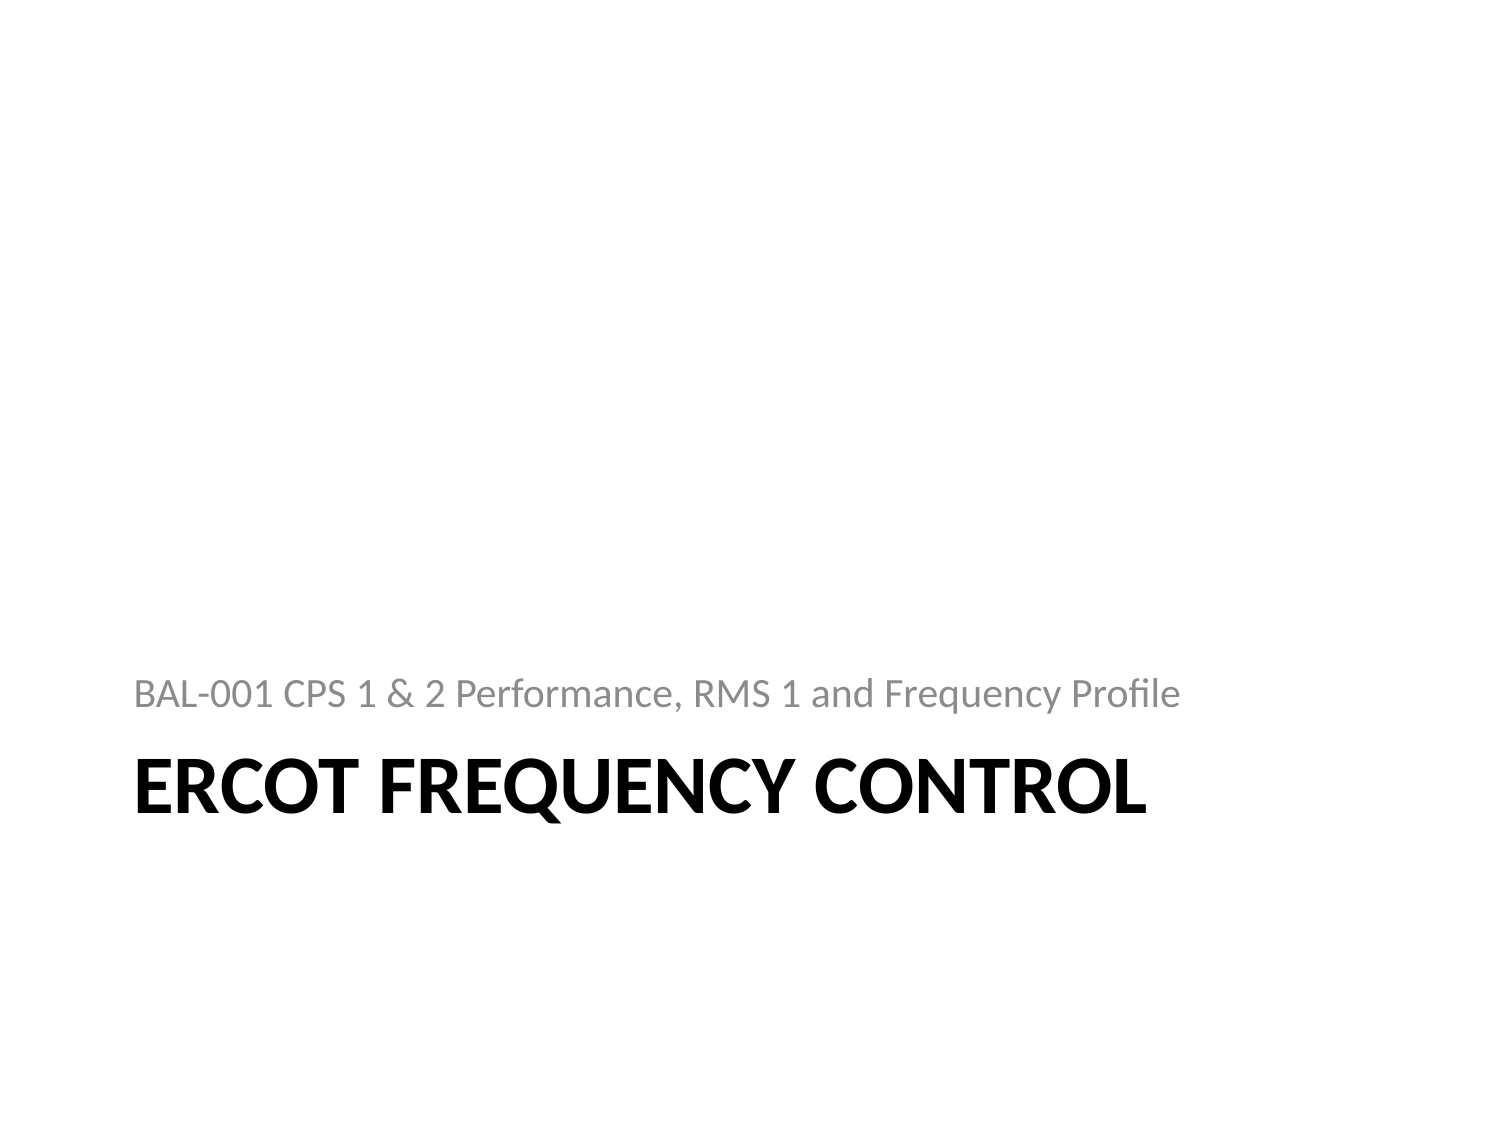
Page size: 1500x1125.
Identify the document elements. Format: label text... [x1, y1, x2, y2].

list BAL-001 CPS 1 & 2 Performance, RMS 1 and Frequency Profile [118, 476, 1394, 723]
title Ercot frequency control [118, 723, 1394, 947]
